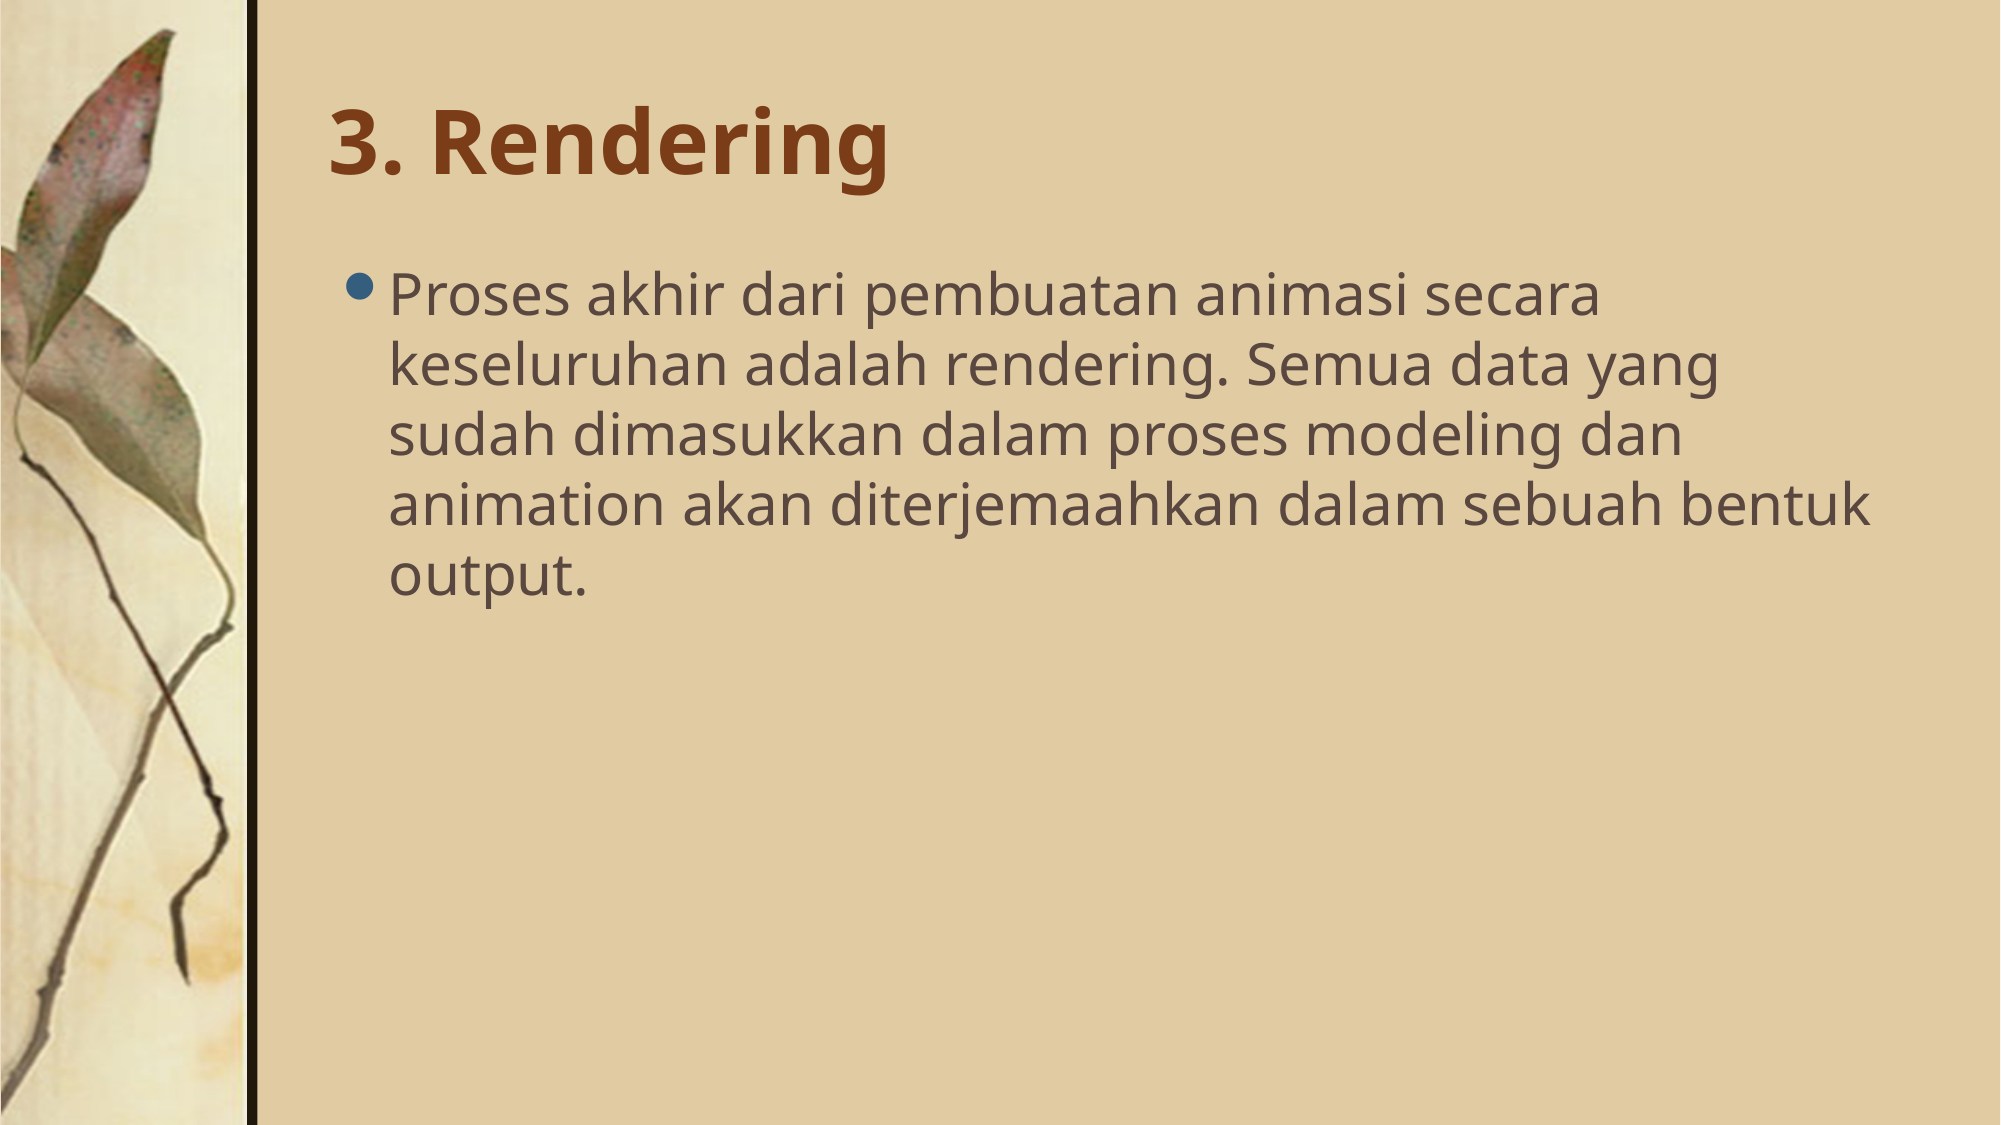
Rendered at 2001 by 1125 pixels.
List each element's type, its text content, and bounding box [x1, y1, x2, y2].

picture [1, 0, 247, 1125]
list Proses akhir dari pembuatan animasi secara keseluruhan adalah rendering. Semua data yang sudah dimasukkan dalam proses modeling dan animation akan diterjemaahkan dalam sebuah bentuk output. [313, 249, 1893, 1018]
title 3. Rendering [313, 45, 1954, 233]
